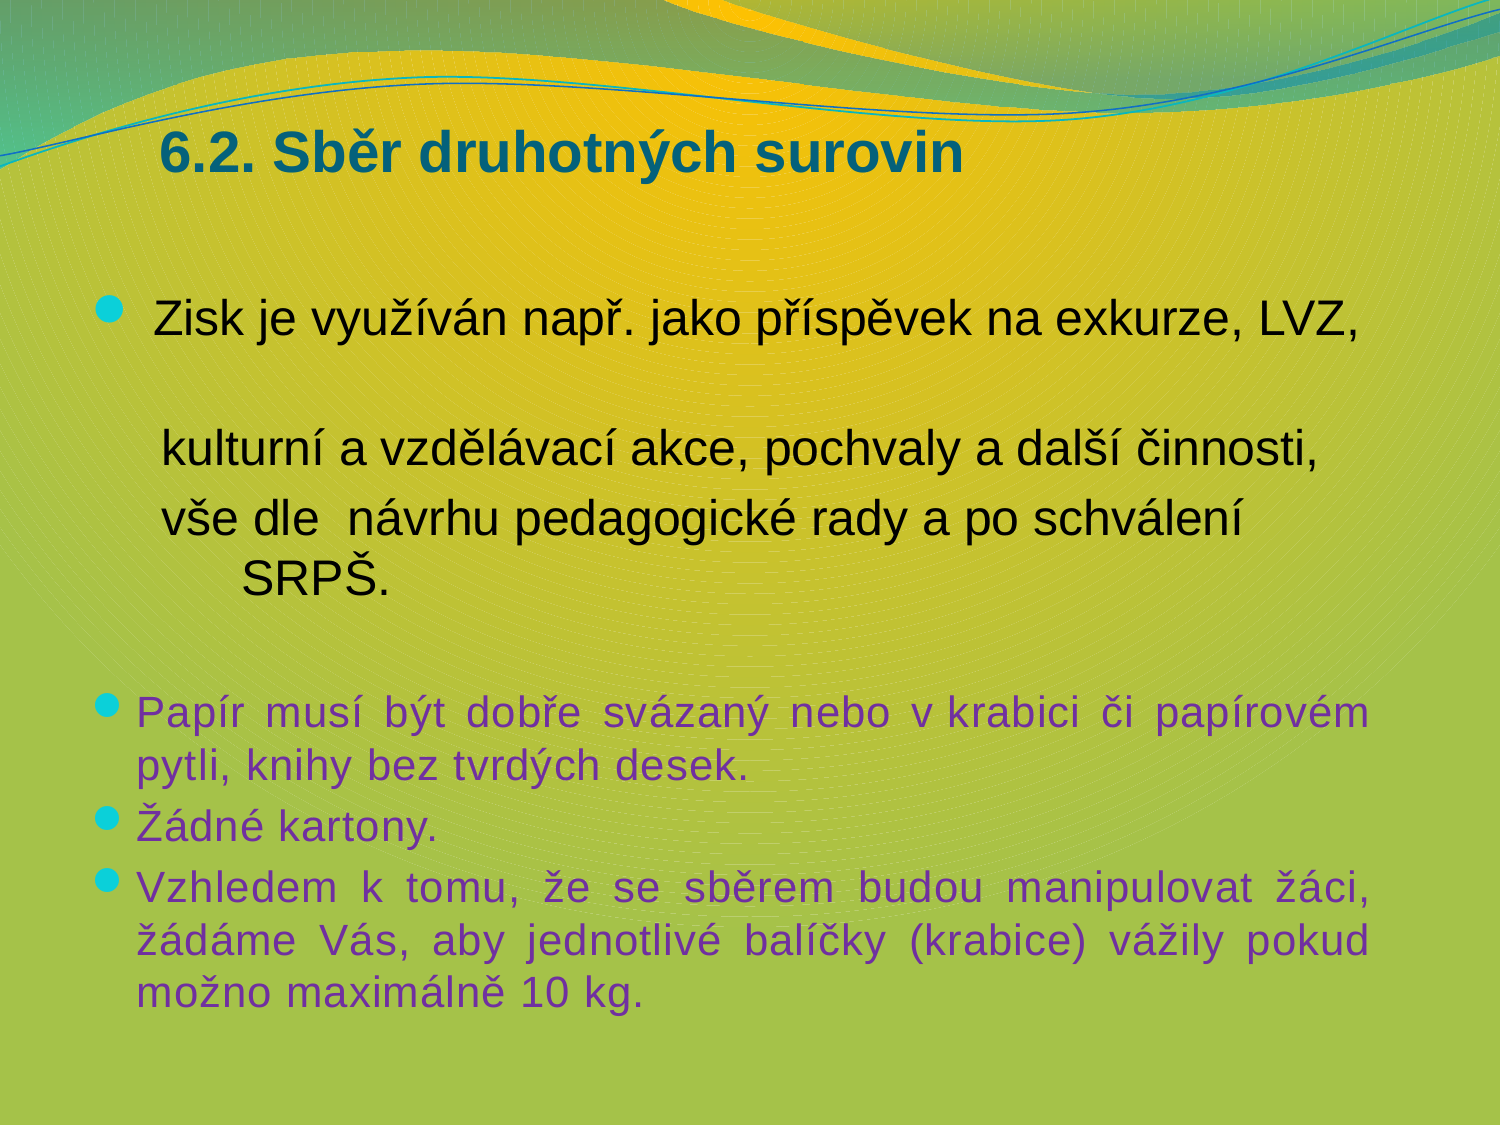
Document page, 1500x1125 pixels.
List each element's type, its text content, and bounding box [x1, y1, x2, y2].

list Zisk je využíván např. jako příspěvek na exkurze, LVZ, kulturní a vzdělávací akce, pochvaly a další činnosti, vše dle návrhu pedagogické rady a po schválení SRPŠ. Papír musí být dobře svázaný nebo v krabici či papírovém pytli, knihy bez tvrdých desek. Žádné kartony. Vzhledem k tomu, že se sběrem budou manipulovat žáci, žádáme Vás, aby jednotlivé balíčky (krabice) vážily pokud možno maximálně 10 kg. [76, 208, 1388, 1111]
title 6.2. Sběr druhotných surovin [159, 54, 1460, 185]
